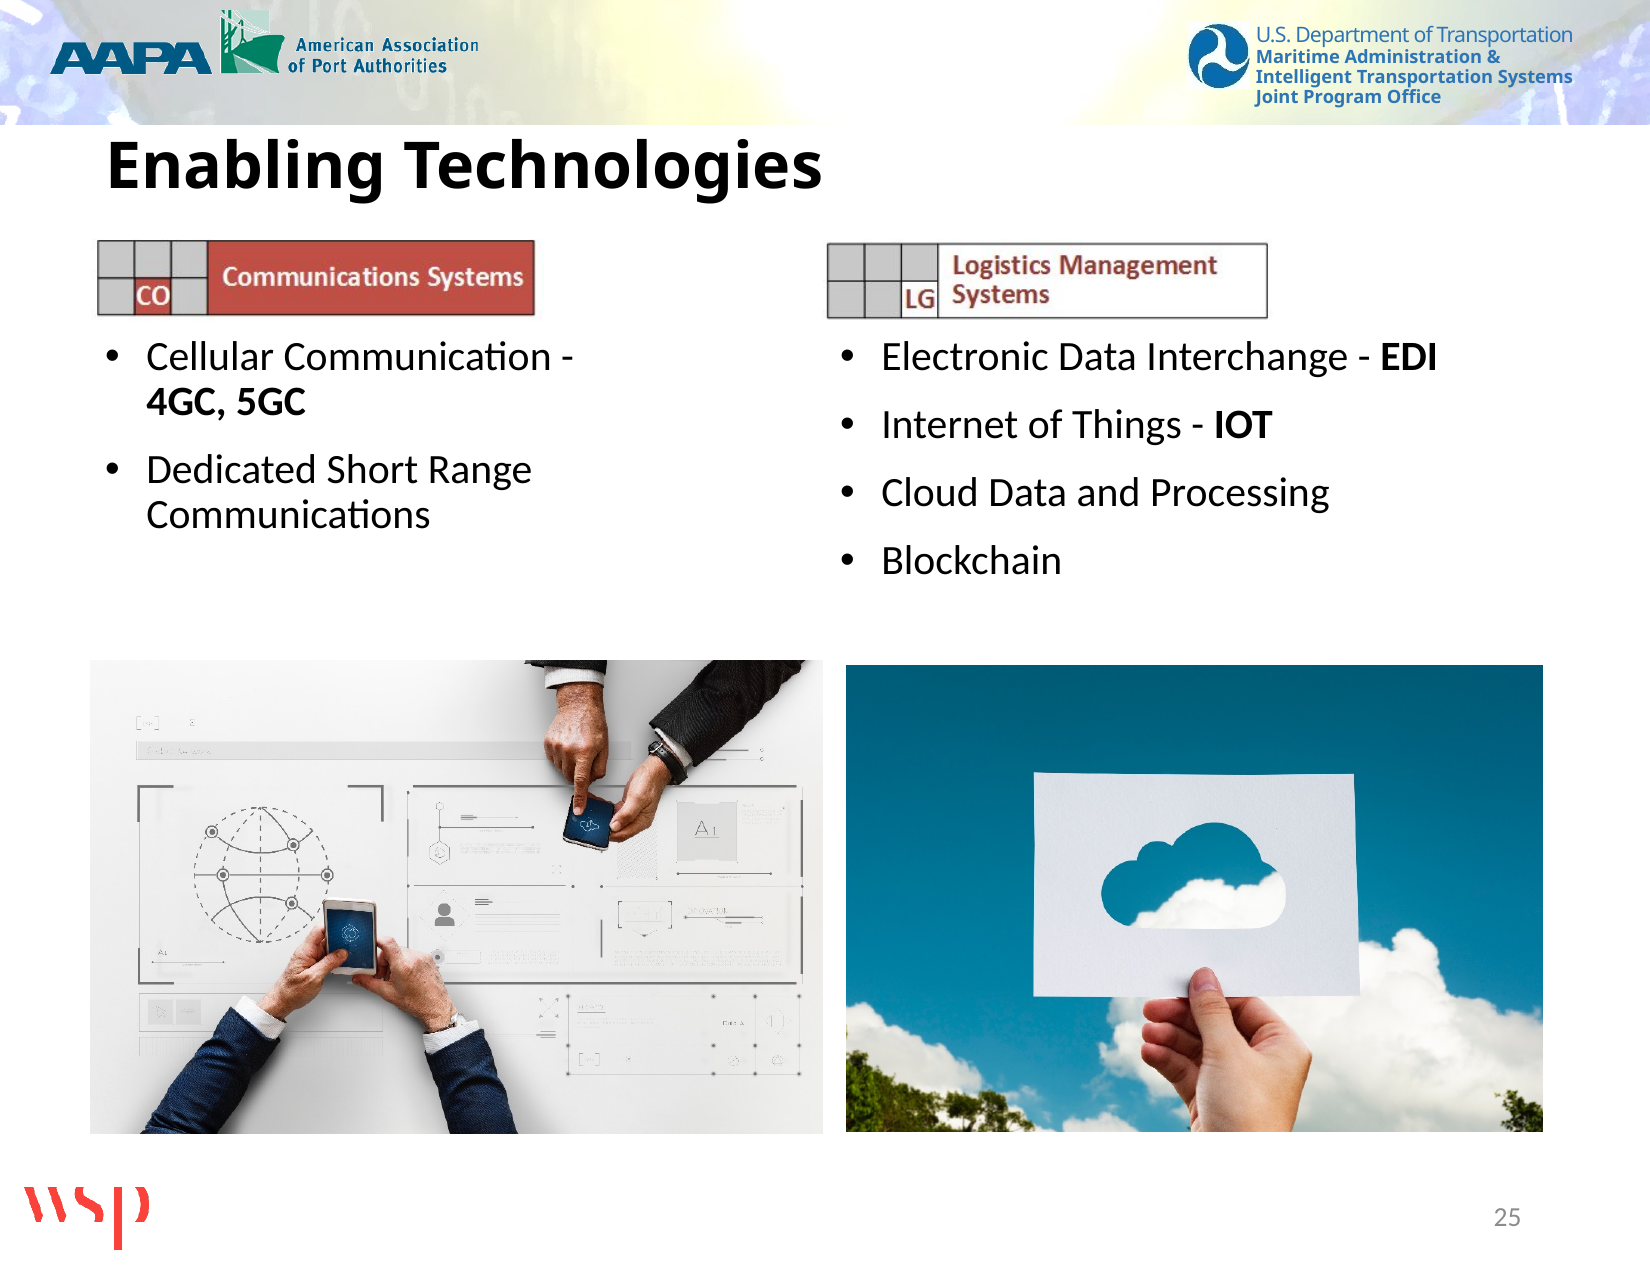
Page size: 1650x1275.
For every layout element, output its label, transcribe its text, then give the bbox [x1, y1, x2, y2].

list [846, 665, 1543, 1132]
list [90, 660, 823, 1134]
list Electronic Data Interchange - EDI Internet of Things - IOT Cloud Data and Processing Blockchain [825, 327, 1560, 725]
picture [1390, 92, 1397, 101]
title Enabling Technologies [90, 103, 1560, 233]
picture [0, 0, 1650, 125]
list Cellular Communication - 4GC, 5GC Dedicated Short Range Communications [90, 327, 823, 660]
slide_number 25 [1165, 1181, 1537, 1250]
picture [24, 1187, 149, 1250]
picture [90, 239, 544, 328]
picture [822, 239, 1273, 332]
